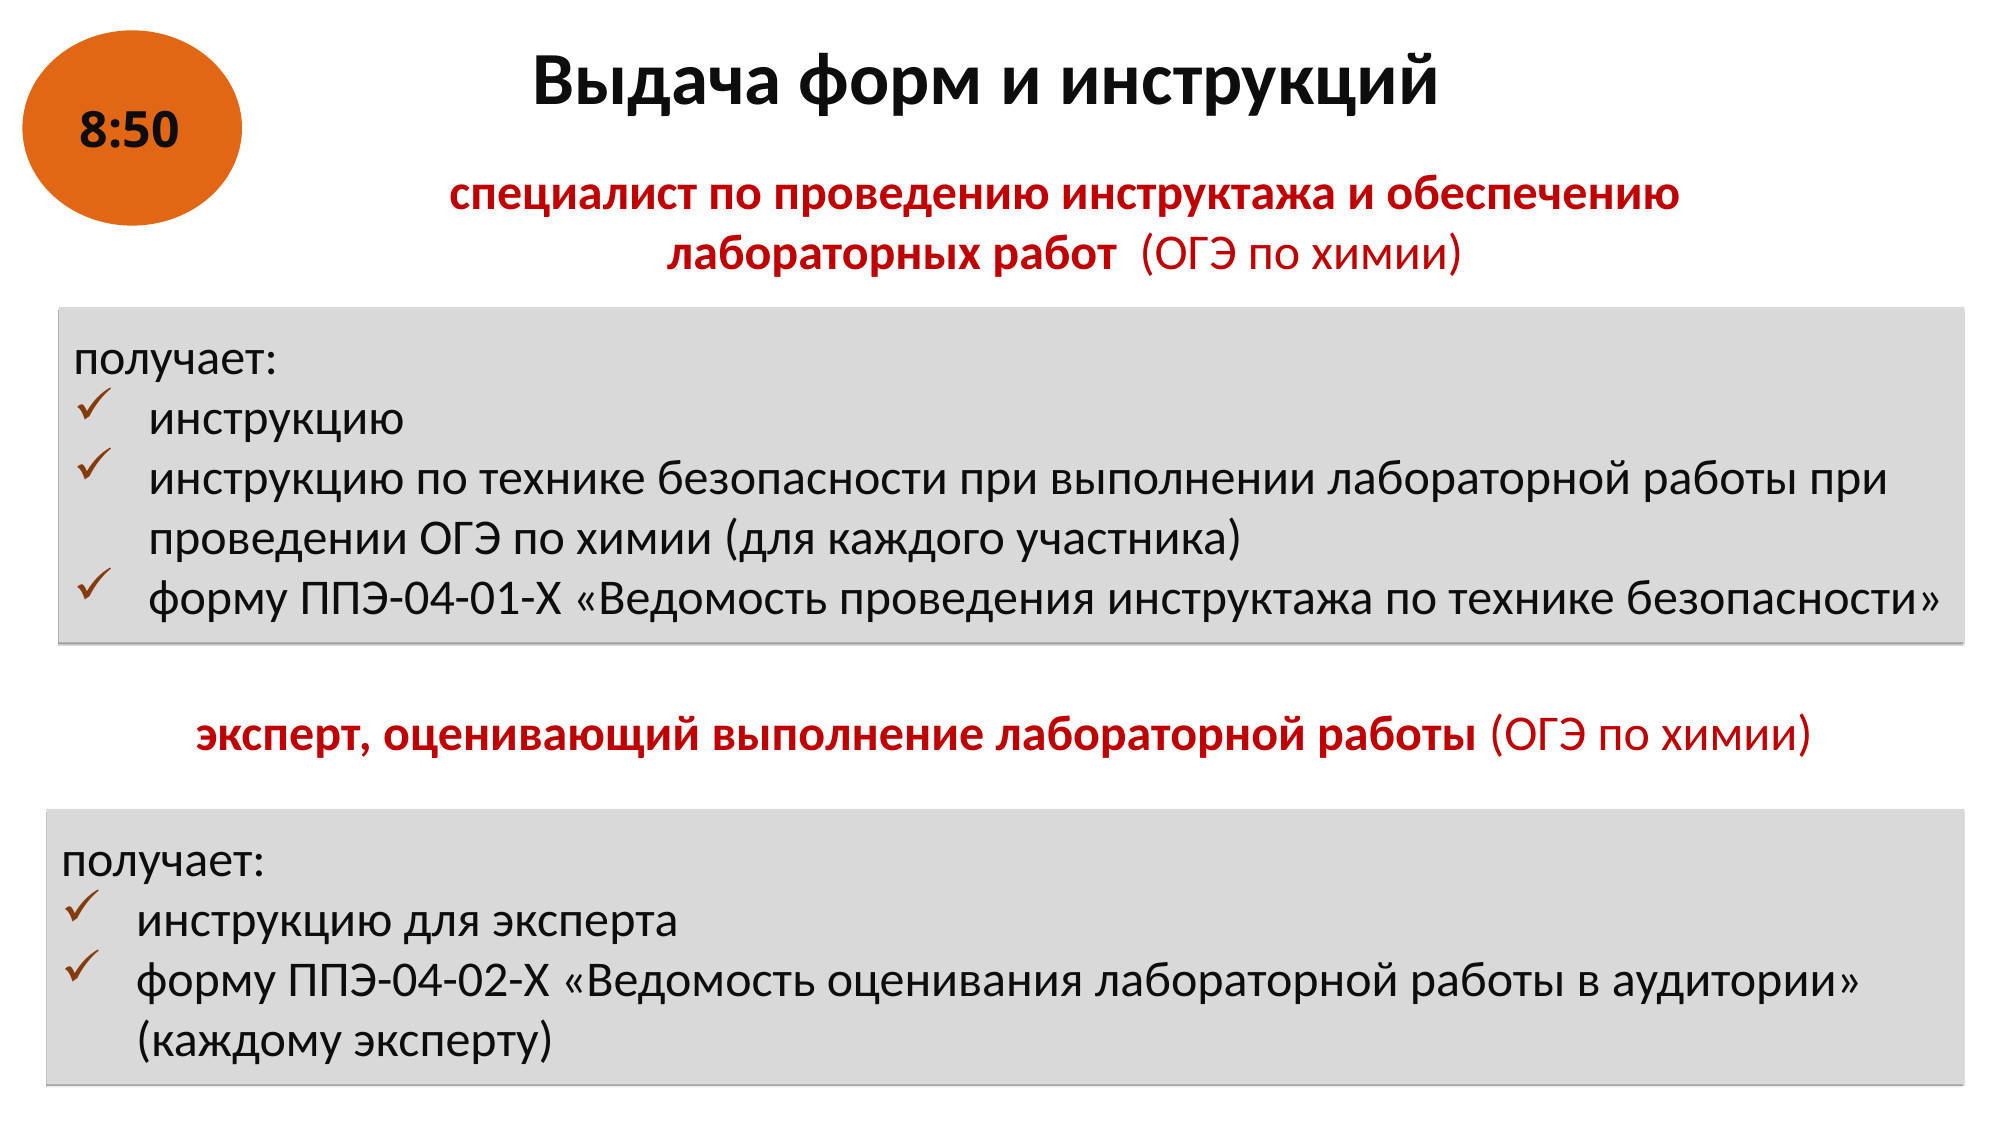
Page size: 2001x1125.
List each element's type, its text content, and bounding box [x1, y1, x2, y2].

text_box получает: инструкцию для эксперта форму ППЭ-04-02-Х «Ведомость оценивания лабораторной работы в аудитории» (каждому эксперту) [46, 808, 1965, 1085]
text_box Выдача форм и инструкций [23, 21, 1950, 127]
text_box получает: инструкцию инструкцию по технике безопасности при выполнении лабораторной работы при проведении ОГЭ по химии (для каждого участника) форму ППЭ-04-01-Х «Ведомость проведения инструктажа по технике безопасности» [58, 307, 1965, 643]
text_box специалист по проведению инструктажа и обеспечению лабораторных работ (ОГЭ по химии) [317, 152, 1813, 287]
text_box эксперт, оценивающий выполнение лабораторной работы (ОГЭ по химии) [58, 693, 1950, 768]
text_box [23, 31, 241, 225]
